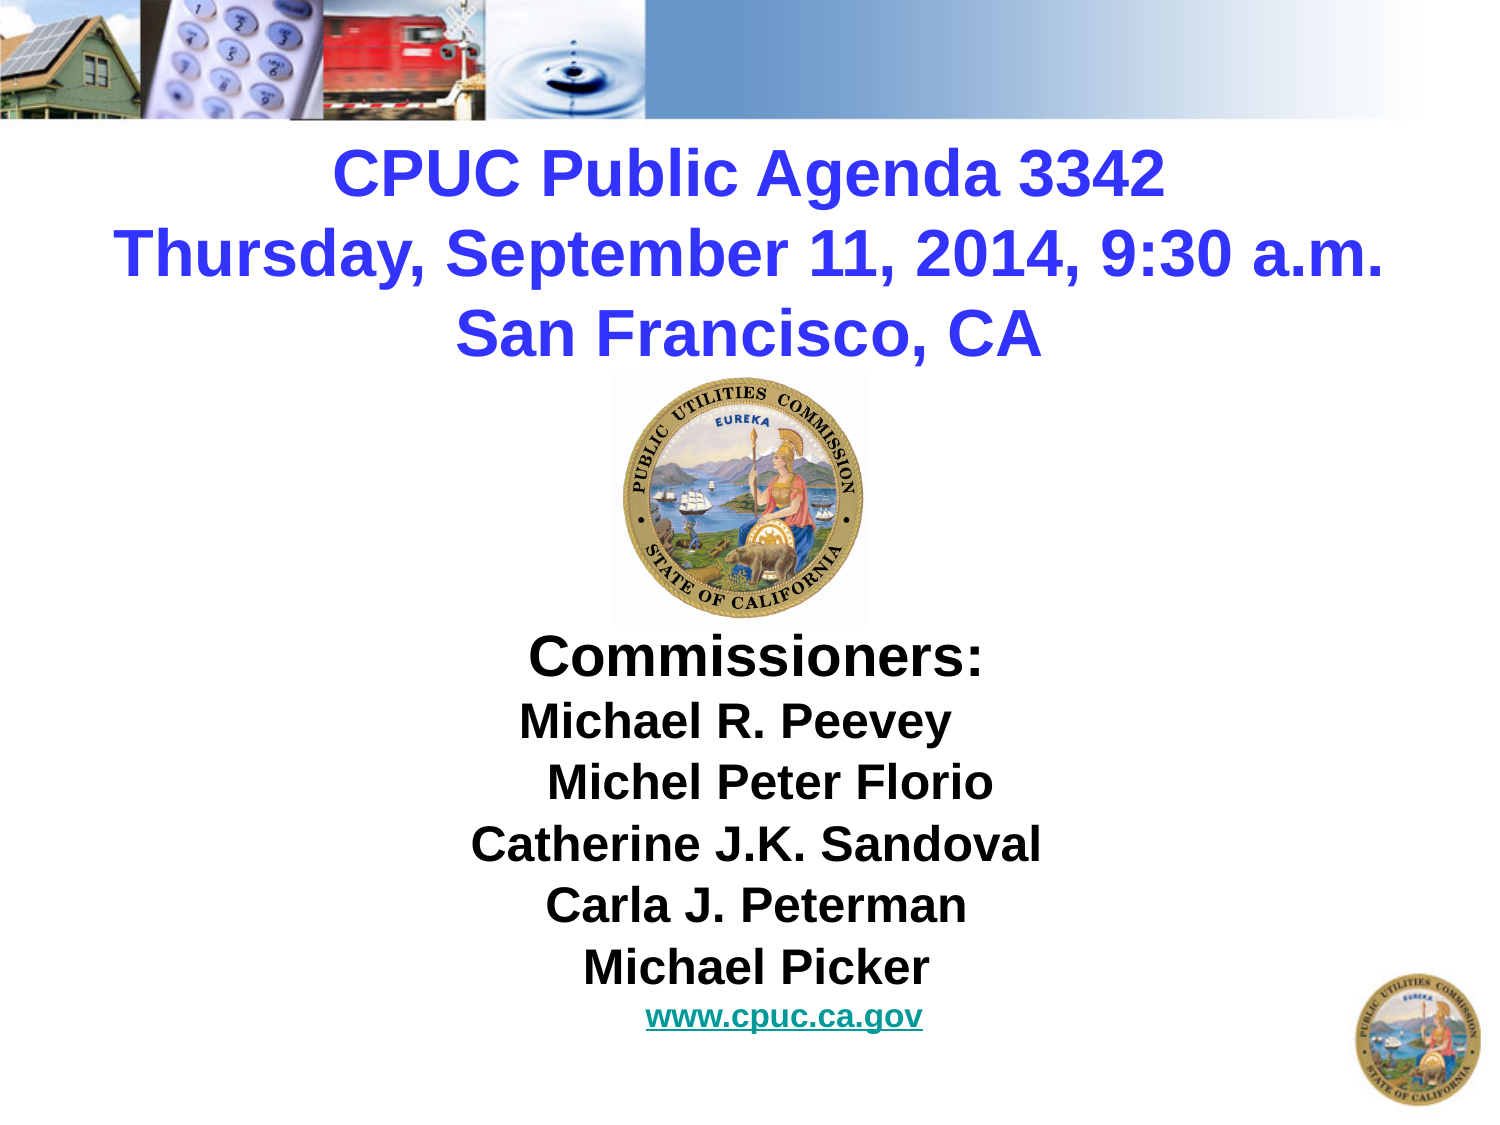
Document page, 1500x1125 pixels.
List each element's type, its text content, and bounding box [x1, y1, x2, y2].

text_box Commissioners: Michael R. Peevey Michel Peter Florio Catherine J.K. Sandoval Carla J. Peterman Michael Picker www.cpuc.ca.gov [31, 624, 1482, 1038]
text_box CPUC Public Agenda 3342 Thursday, September 11, 2014, 9:30 a.m. San Francisco, CA [0, 174, 1500, 325]
picture [0, 0, 1500, 174]
picture [0, 325, 1500, 1125]
